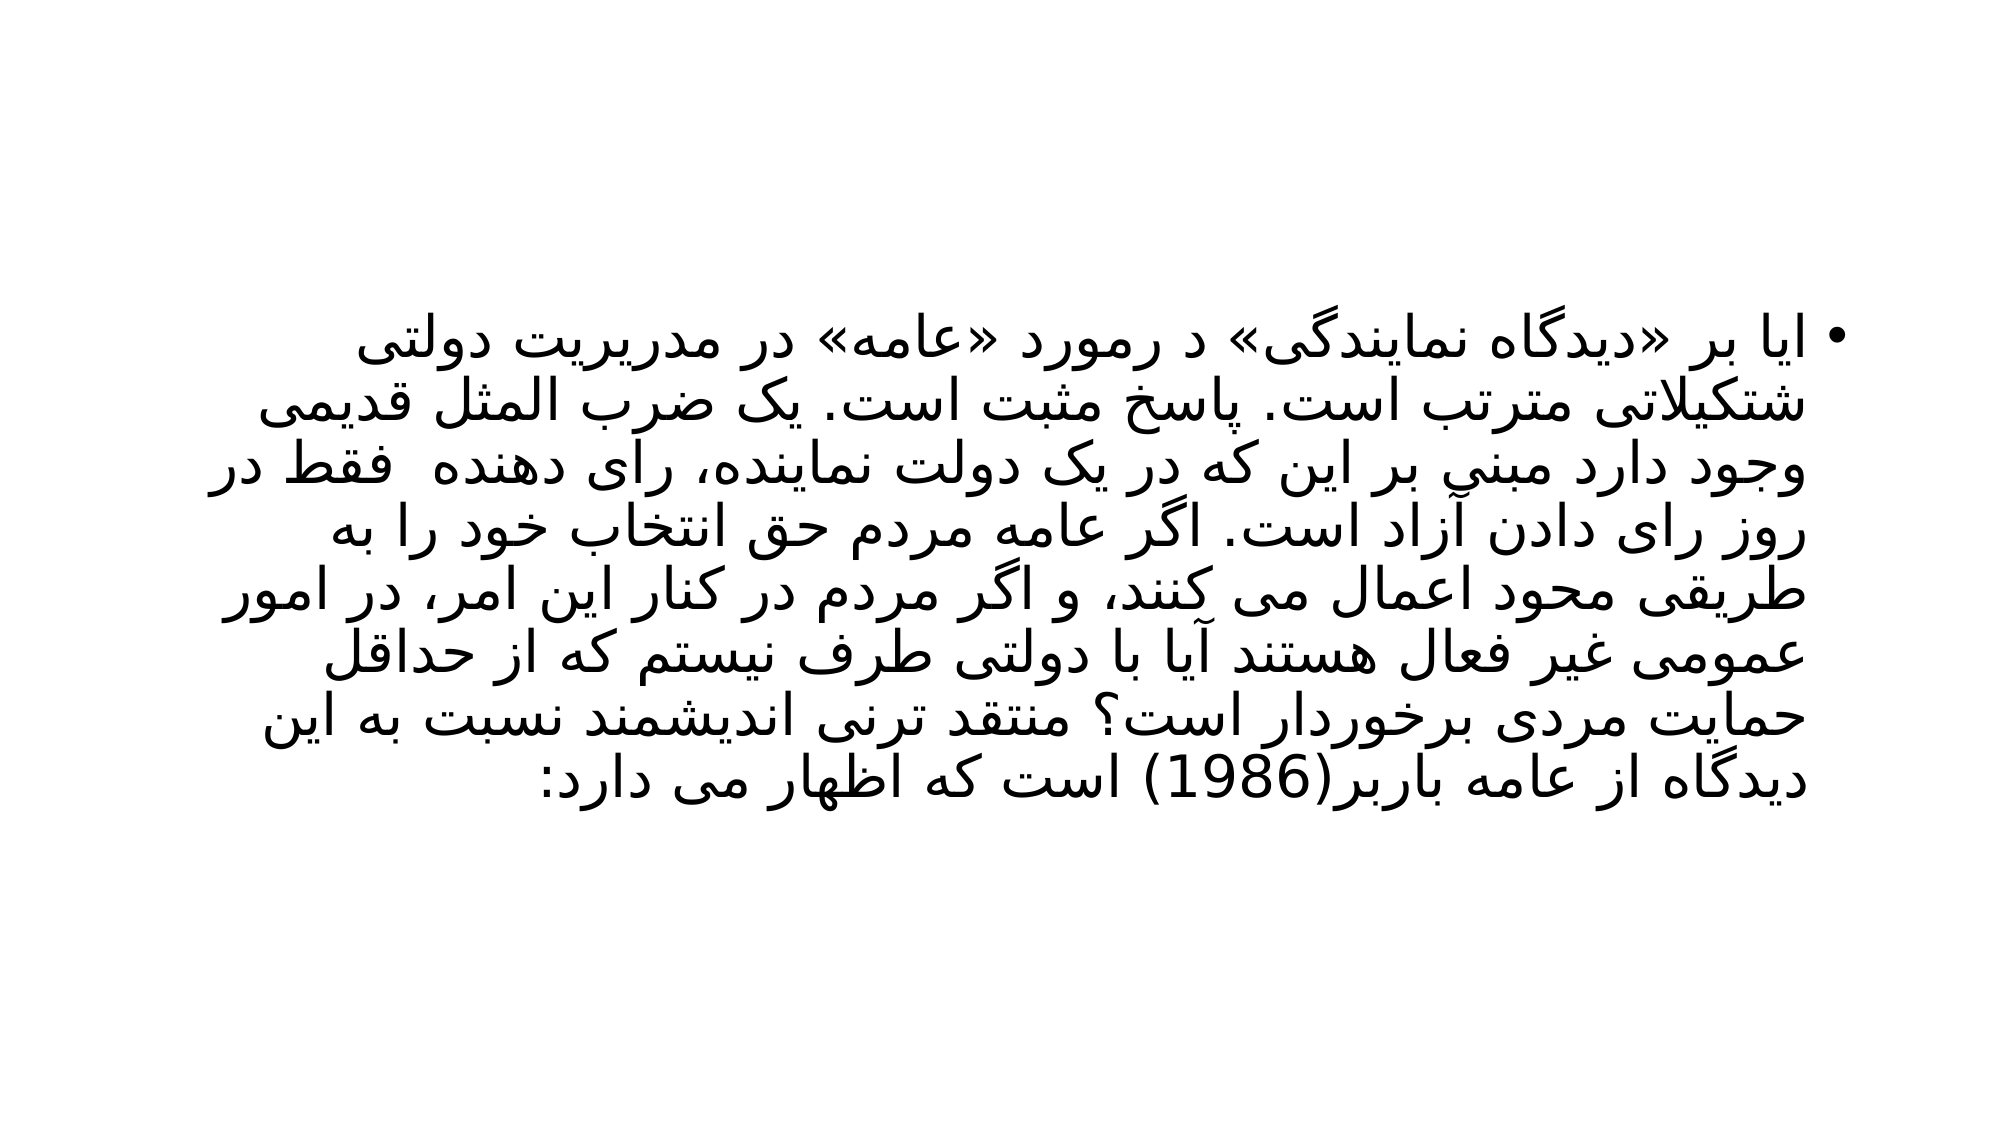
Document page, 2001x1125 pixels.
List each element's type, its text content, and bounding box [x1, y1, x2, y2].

list ایا بر «دیدگاه نمایندگی» د رمورد «عامه» در مدریریت دولتی شتکیلاتی مترتب است. پاسخ مثبت است. یک ضرب المثل قدیمی وجود دارد مبنی بر این که در یک دولت نماینده، رای دهنده فقط در روز رای دادن آزاد است. اگر عامه مردم حق انتخاب خود را به طریقی محود اعمال می کنند، و اگر مردم در کنار این امر، در امور عمومی غیر فعال هستند آیا با دولتی طرف نیستم که از حداقل حمایت مردی برخوردار است؟ منتقد ترنی اندیشمند نسبت به این دیدگاه از عامه باربر(1986) است که اظهار می دارد: [137, 299, 1863, 1014]
